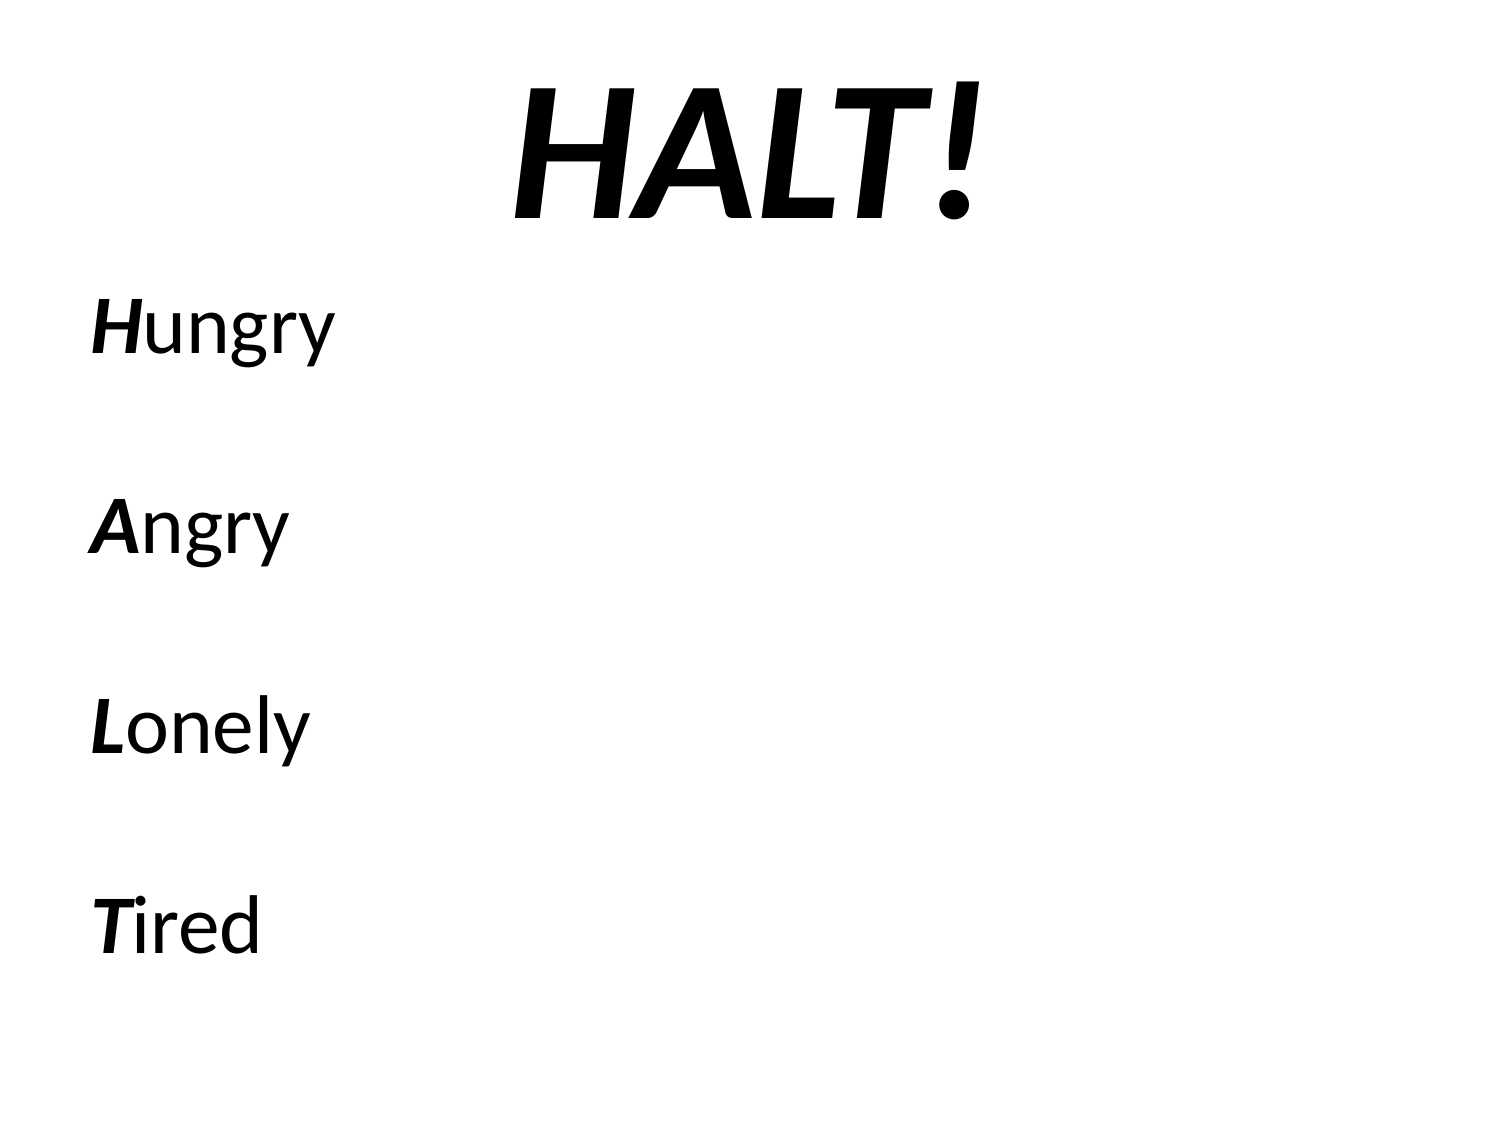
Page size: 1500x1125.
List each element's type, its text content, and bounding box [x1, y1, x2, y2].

list Hungry Angry Lonely Tired [74, 262, 1426, 1006]
title HALT! [74, 44, 1426, 233]
